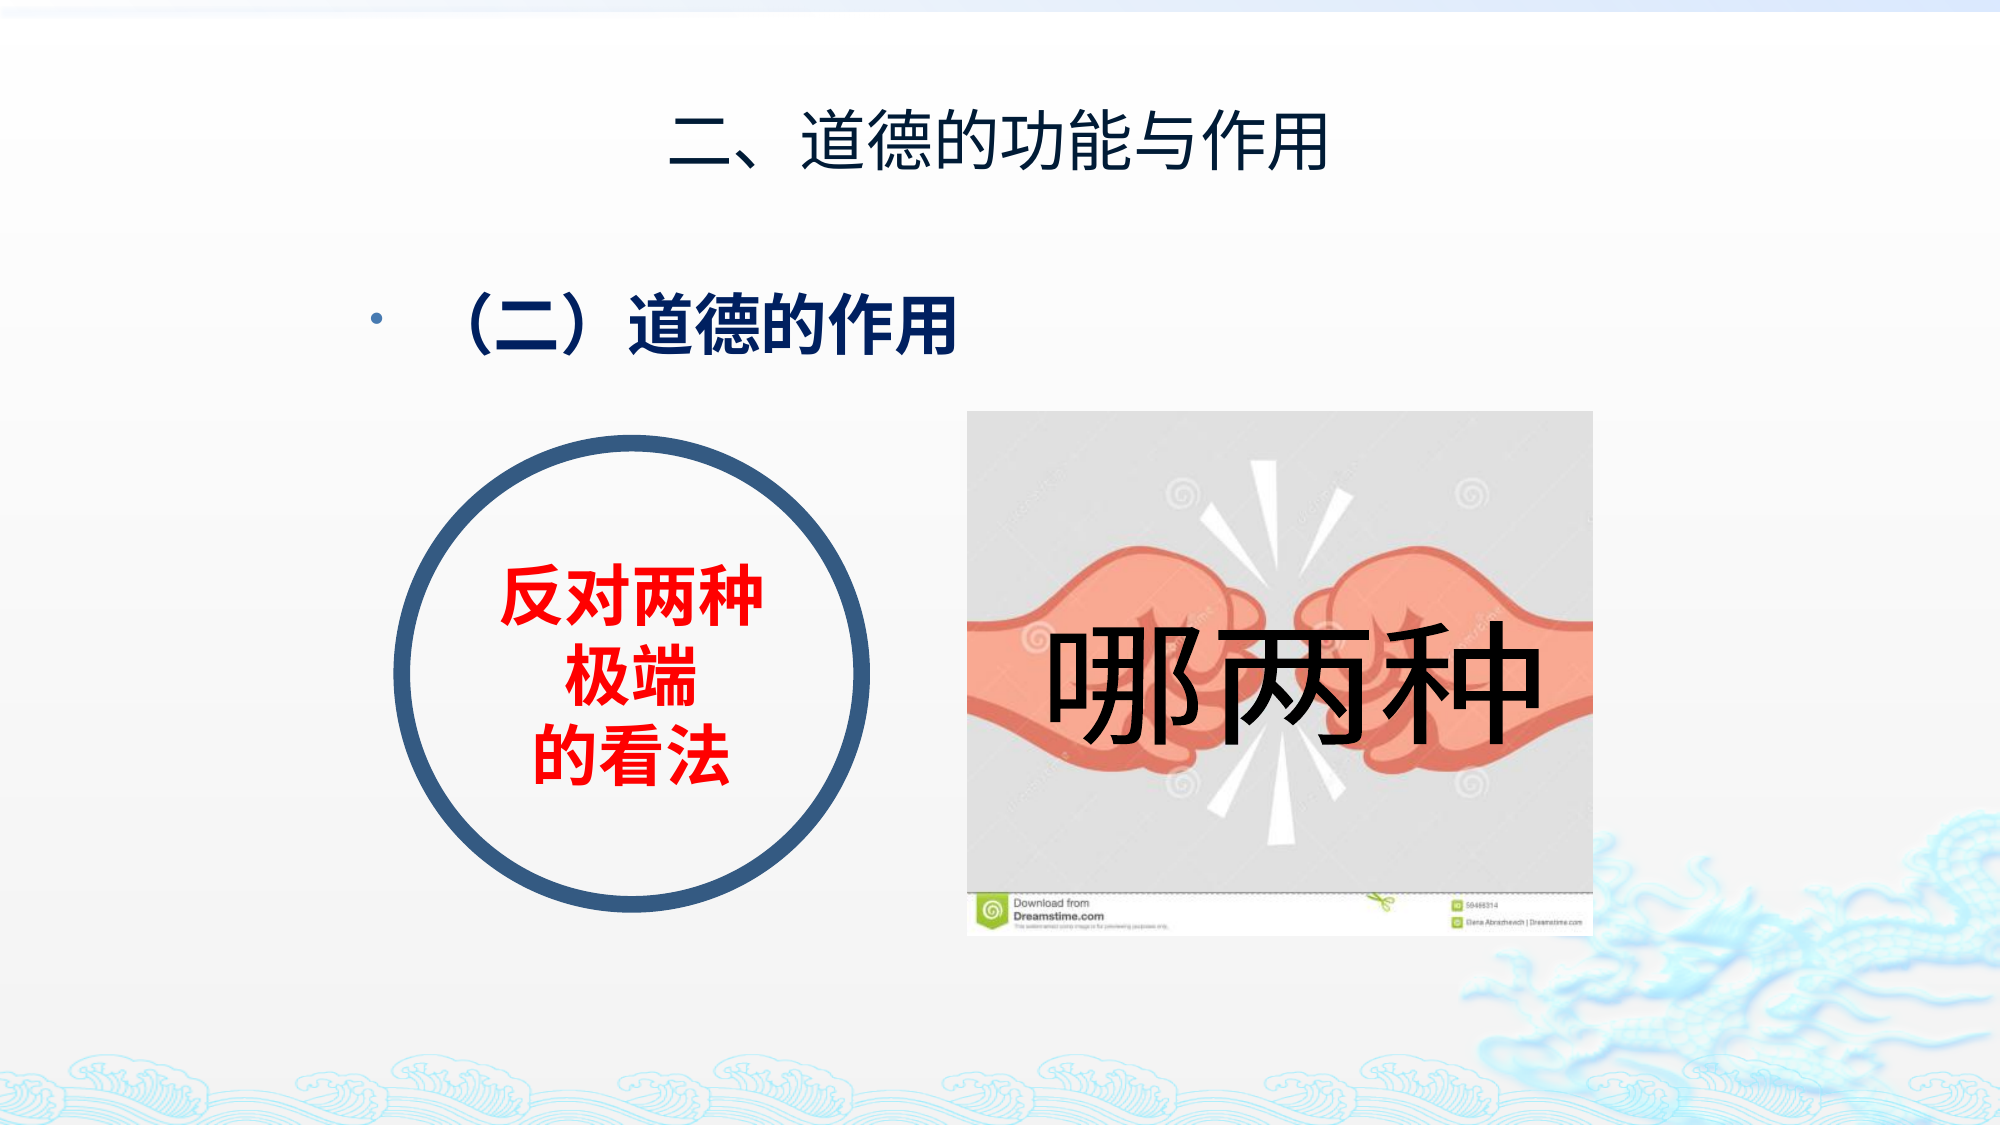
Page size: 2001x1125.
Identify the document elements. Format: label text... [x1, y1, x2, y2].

text_box [331, 378, 1706, 581]
list （二）道德的作用 [356, 581, 1644, 1038]
title 二、道德的功能与作用 [99, 45, 1900, 233]
list （二）道德的作用 [356, 275, 1644, 378]
text_box 反对两种 极端 的看法 [399, 441, 864, 907]
picture [967, 411, 1594, 937]
